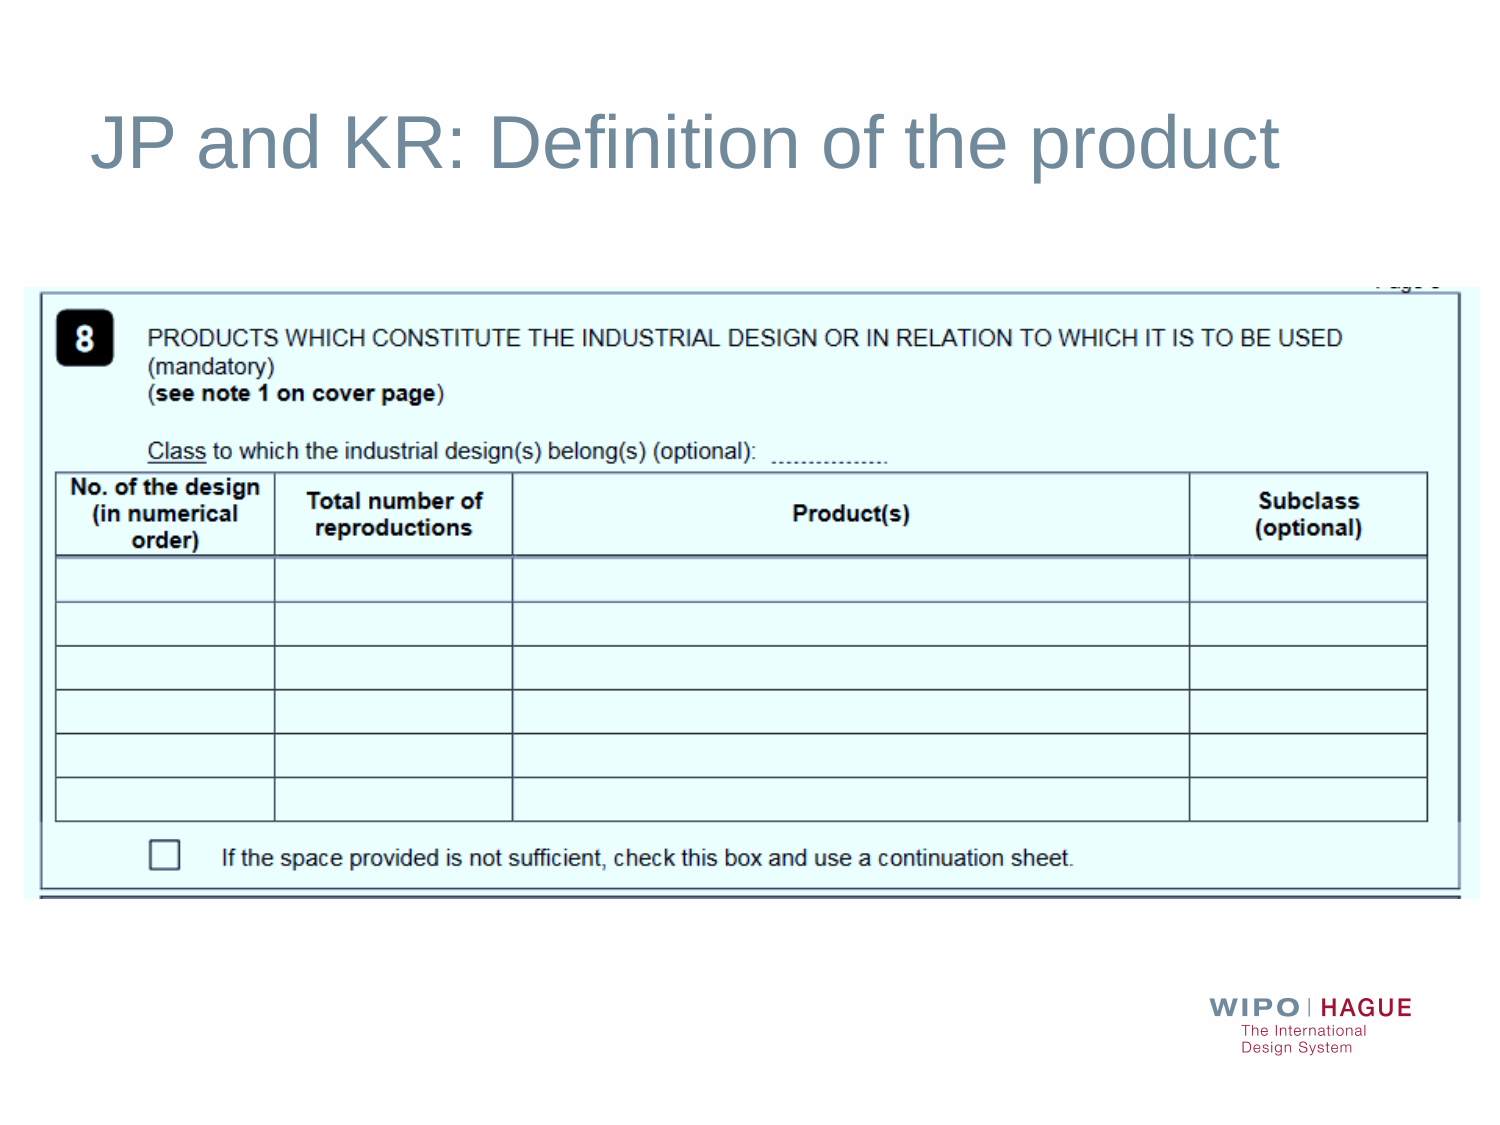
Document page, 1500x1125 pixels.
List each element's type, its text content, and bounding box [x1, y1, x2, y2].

title JP and KR: Definition of the product [75, 45, 1425, 233]
picture [0, 0, 1500, 1125]
